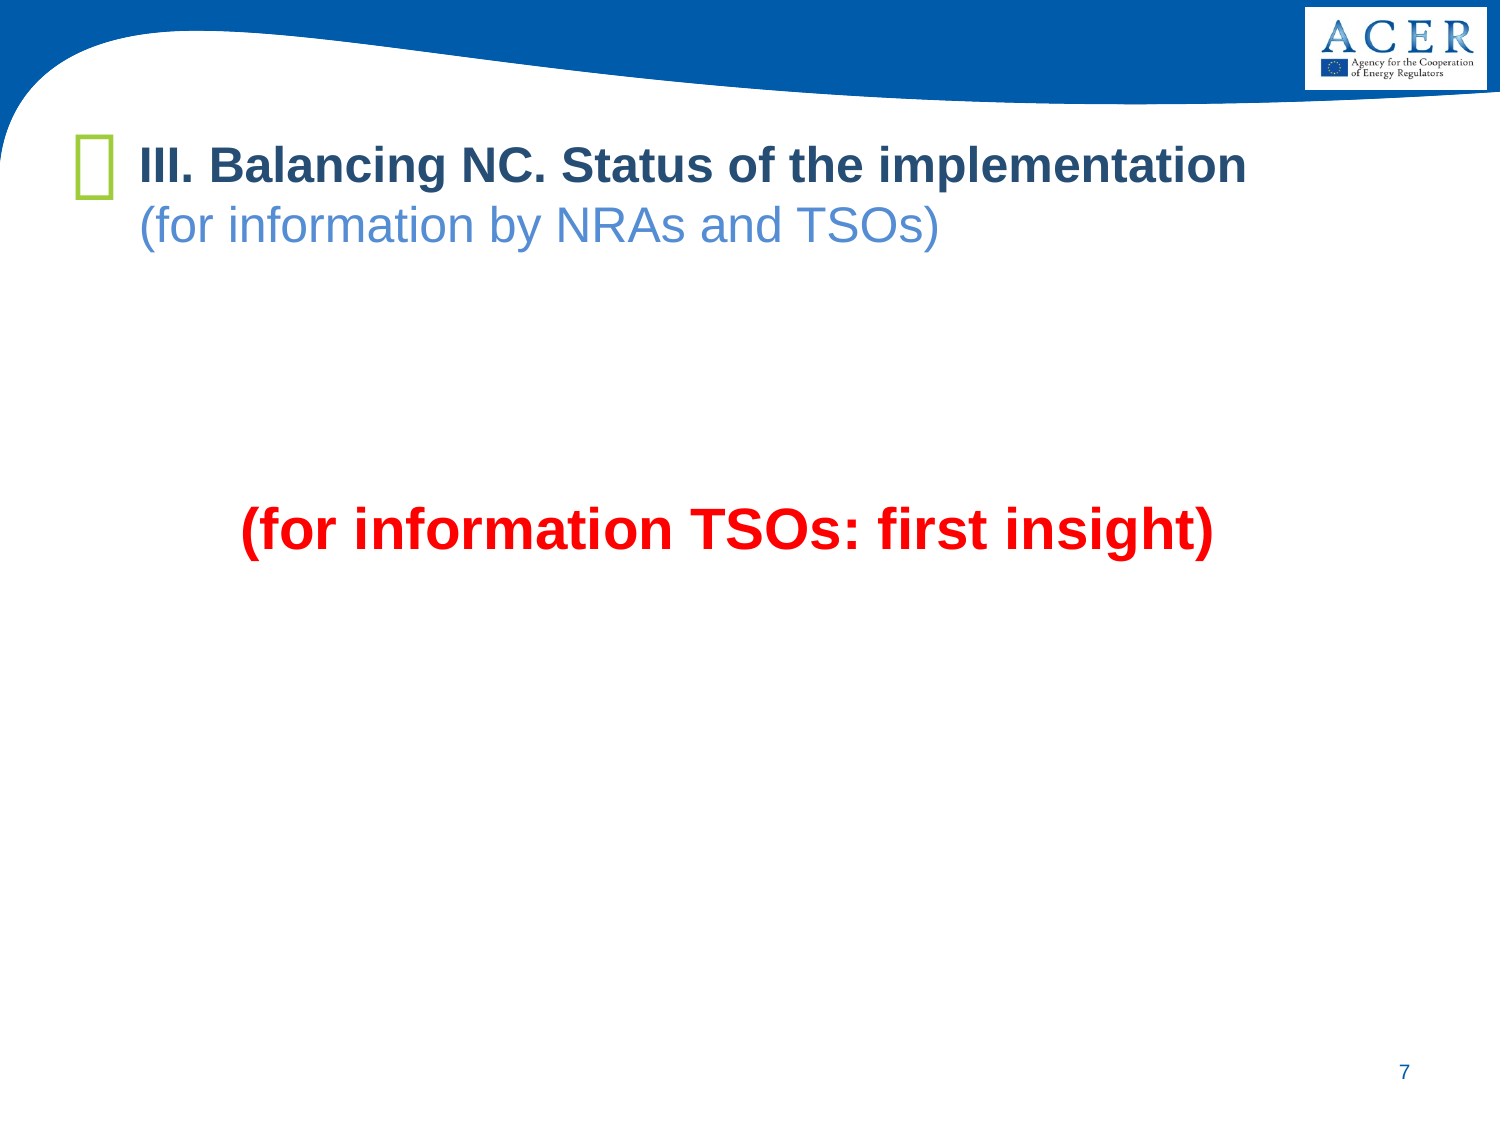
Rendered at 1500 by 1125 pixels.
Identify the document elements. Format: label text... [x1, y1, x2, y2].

text_box III. Balancing NC. Status of the implementation (for information by NRAs and TSOs) [123, 125, 1500, 261]
text_box (for information TSOs: first insight) [159, 470, 1282, 569]
picture [1305, 7, 1487, 90]
